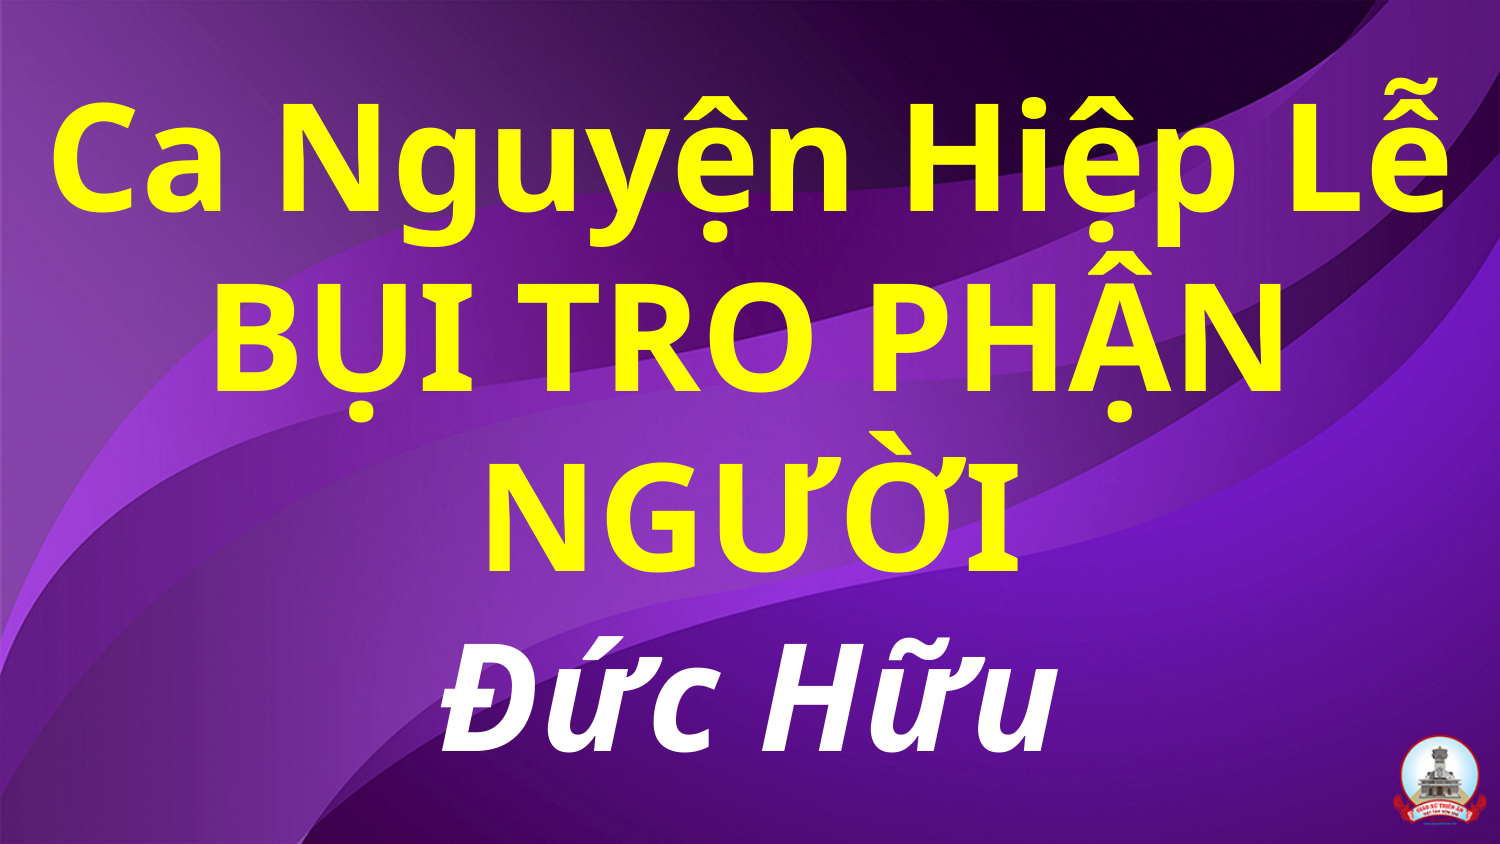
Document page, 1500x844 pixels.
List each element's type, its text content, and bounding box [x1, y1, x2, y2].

title Ca Nguyện Hiệp Lễ BỤI TRO PHẬN NGƯỜI Đức Hữu [0, 0, 1500, 844]
